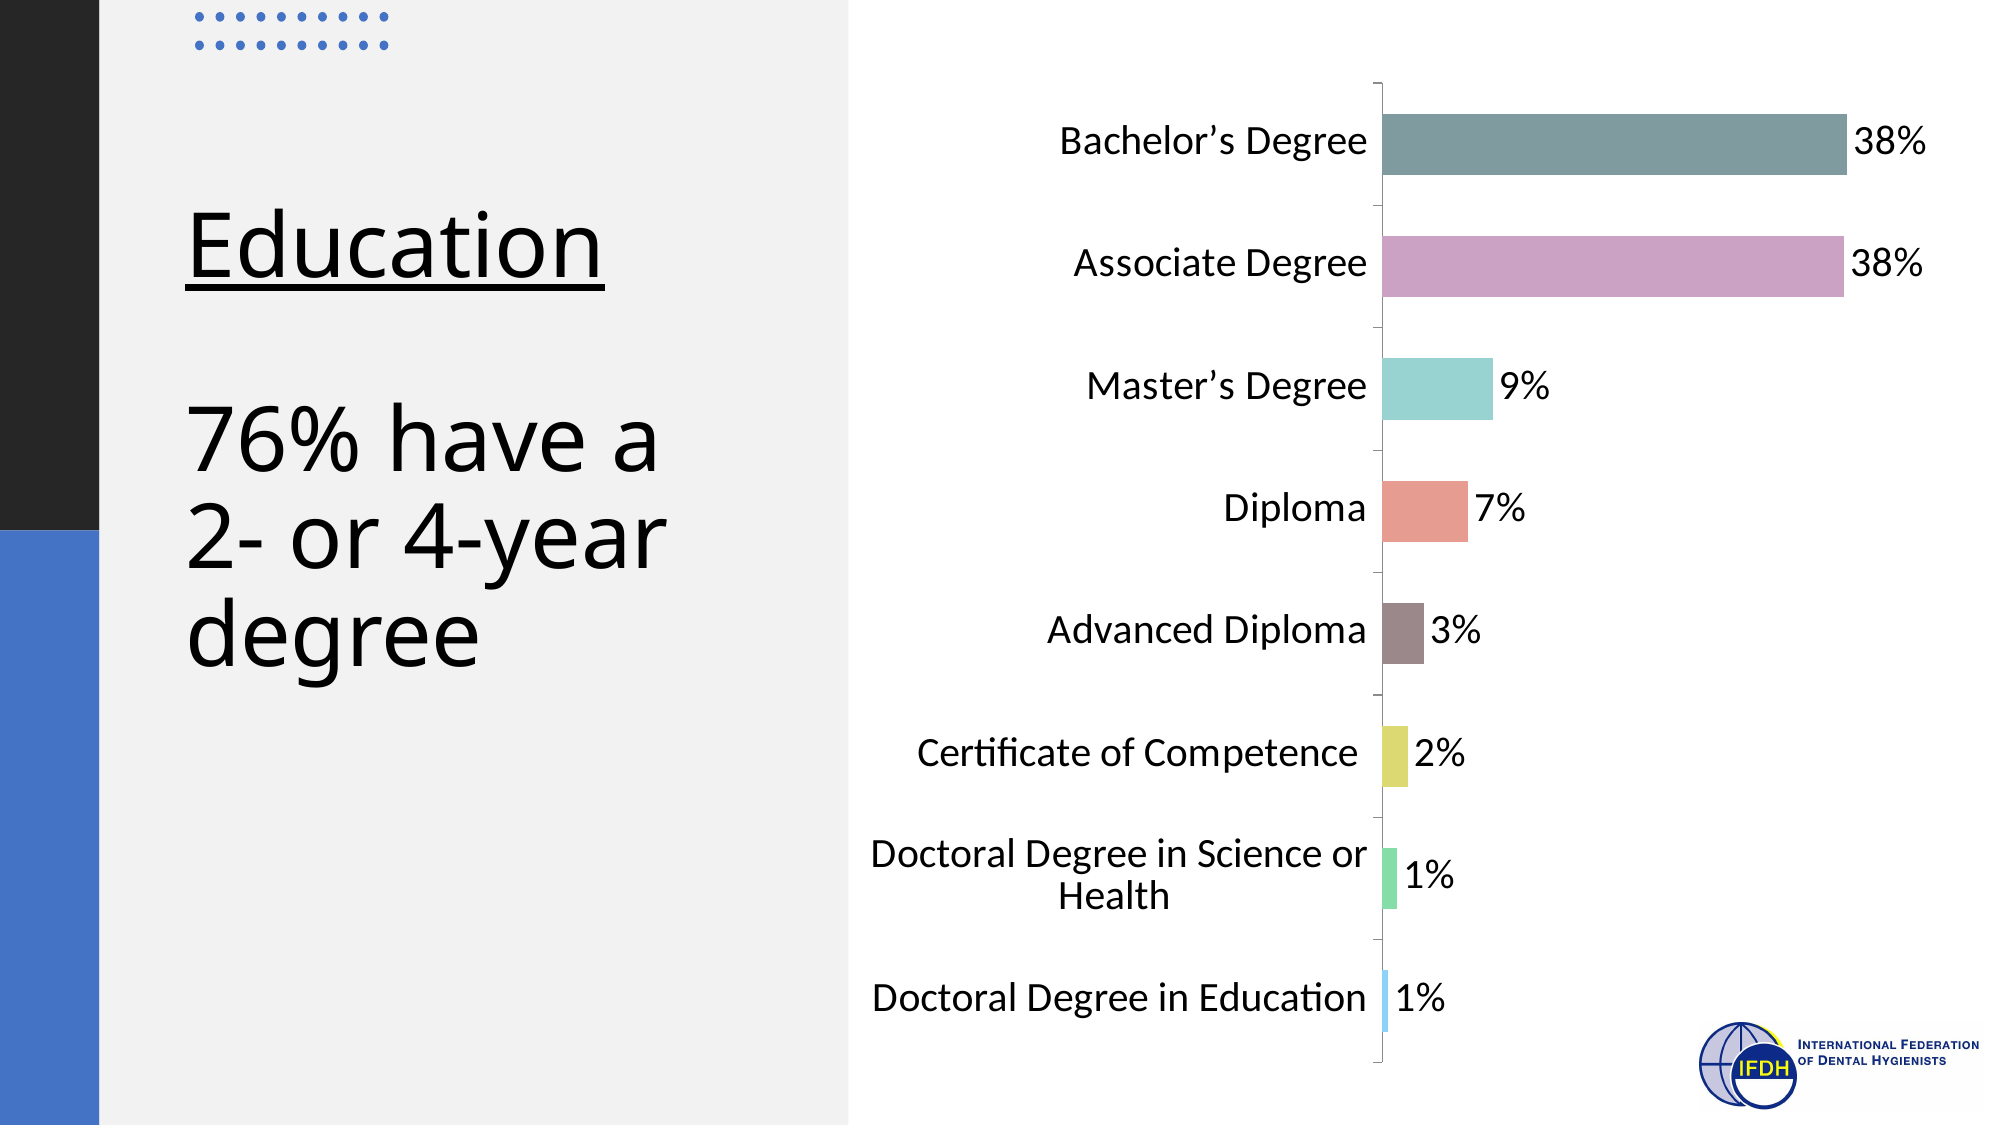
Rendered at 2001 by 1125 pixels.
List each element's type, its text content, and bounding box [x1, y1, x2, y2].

text_box [849, 0, 2000, 1125]
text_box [194, 11, 389, 51]
text_box [0, 0, 99, 529]
text_box [99, 0, 849, 1125]
text_box [0, 529, 99, 1125]
chart [848, 62, 1950, 1083]
title Education 76% have a 2- or 4-year degree [170, 188, 793, 693]
picture [1699, 1022, 1984, 1111]
